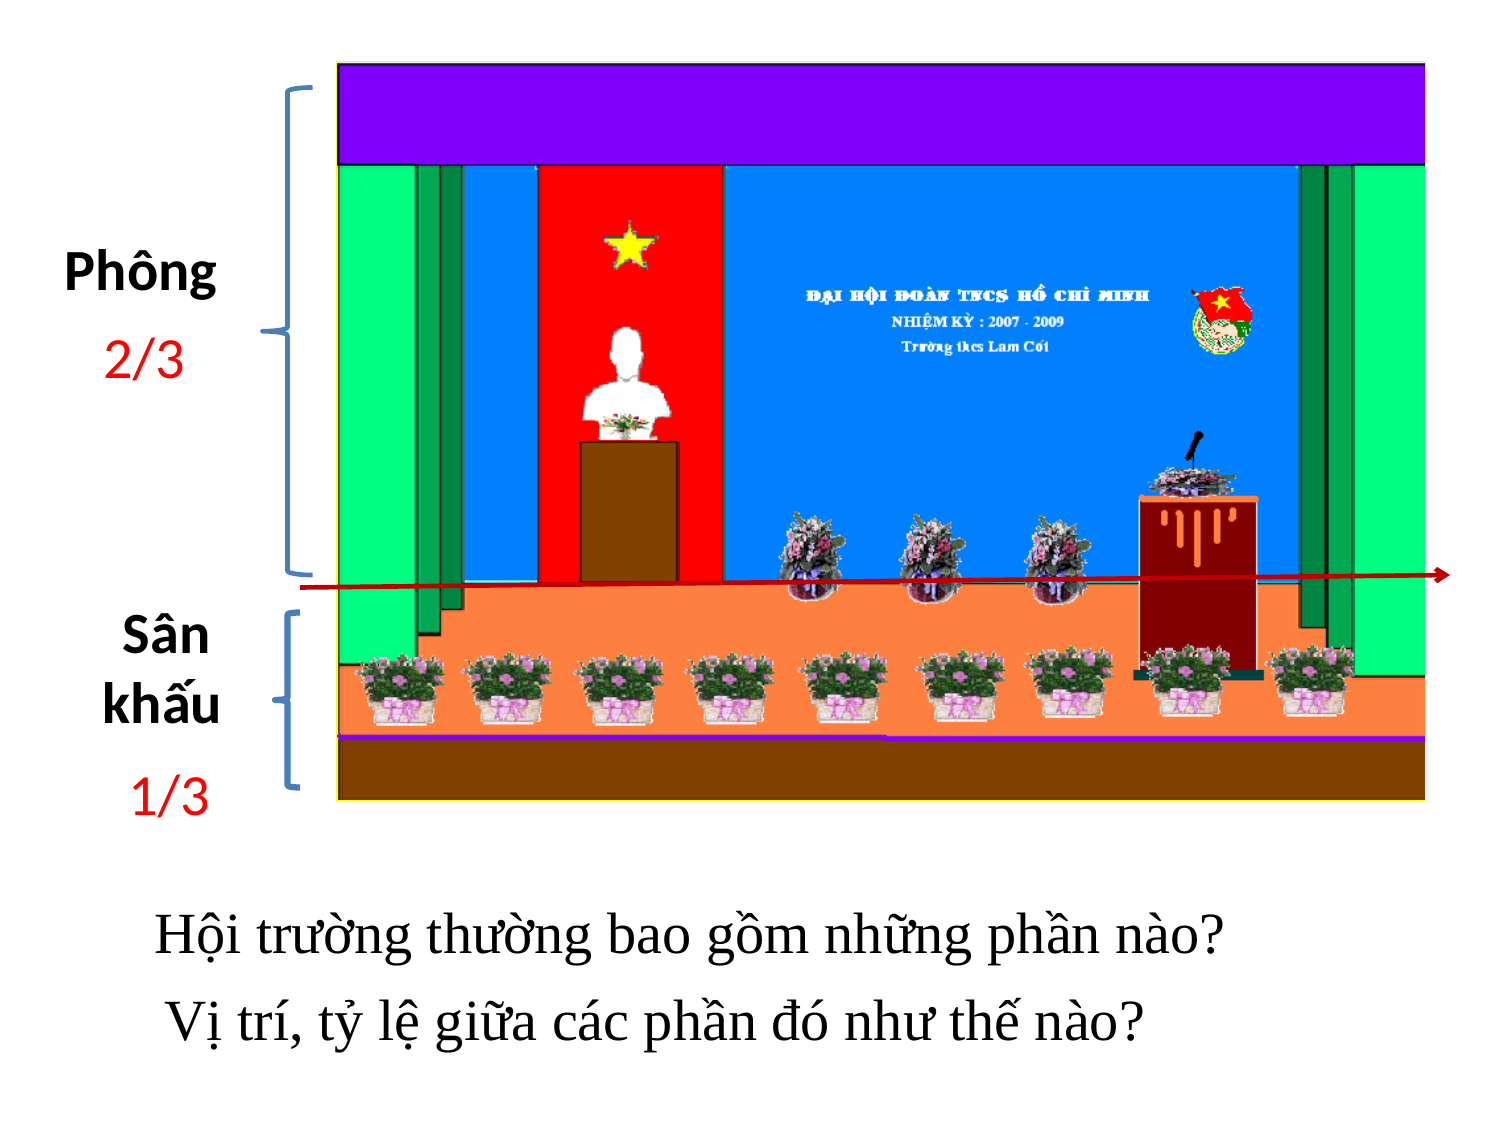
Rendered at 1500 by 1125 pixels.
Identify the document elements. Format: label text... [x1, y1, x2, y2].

picture [337, 62, 1426, 574]
text_box Phông [49, 224, 263, 310]
text_box 2/3 [88, 312, 200, 398]
text_box [261, 86, 313, 575]
text_box Vị trí, tỷ lệ giữa các phần đó như thế nào? [149, 975, 1263, 1060]
text_box 1/3 [113, 750, 225, 835]
text_box Hội trường thường bao gồm những phần nào? [124, 887, 1413, 973]
text_box Sân khấu [49, 587, 275, 743]
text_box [299, 574, 1451, 588]
text_box [275, 611, 301, 789]
picture [337, 588, 1426, 801]
